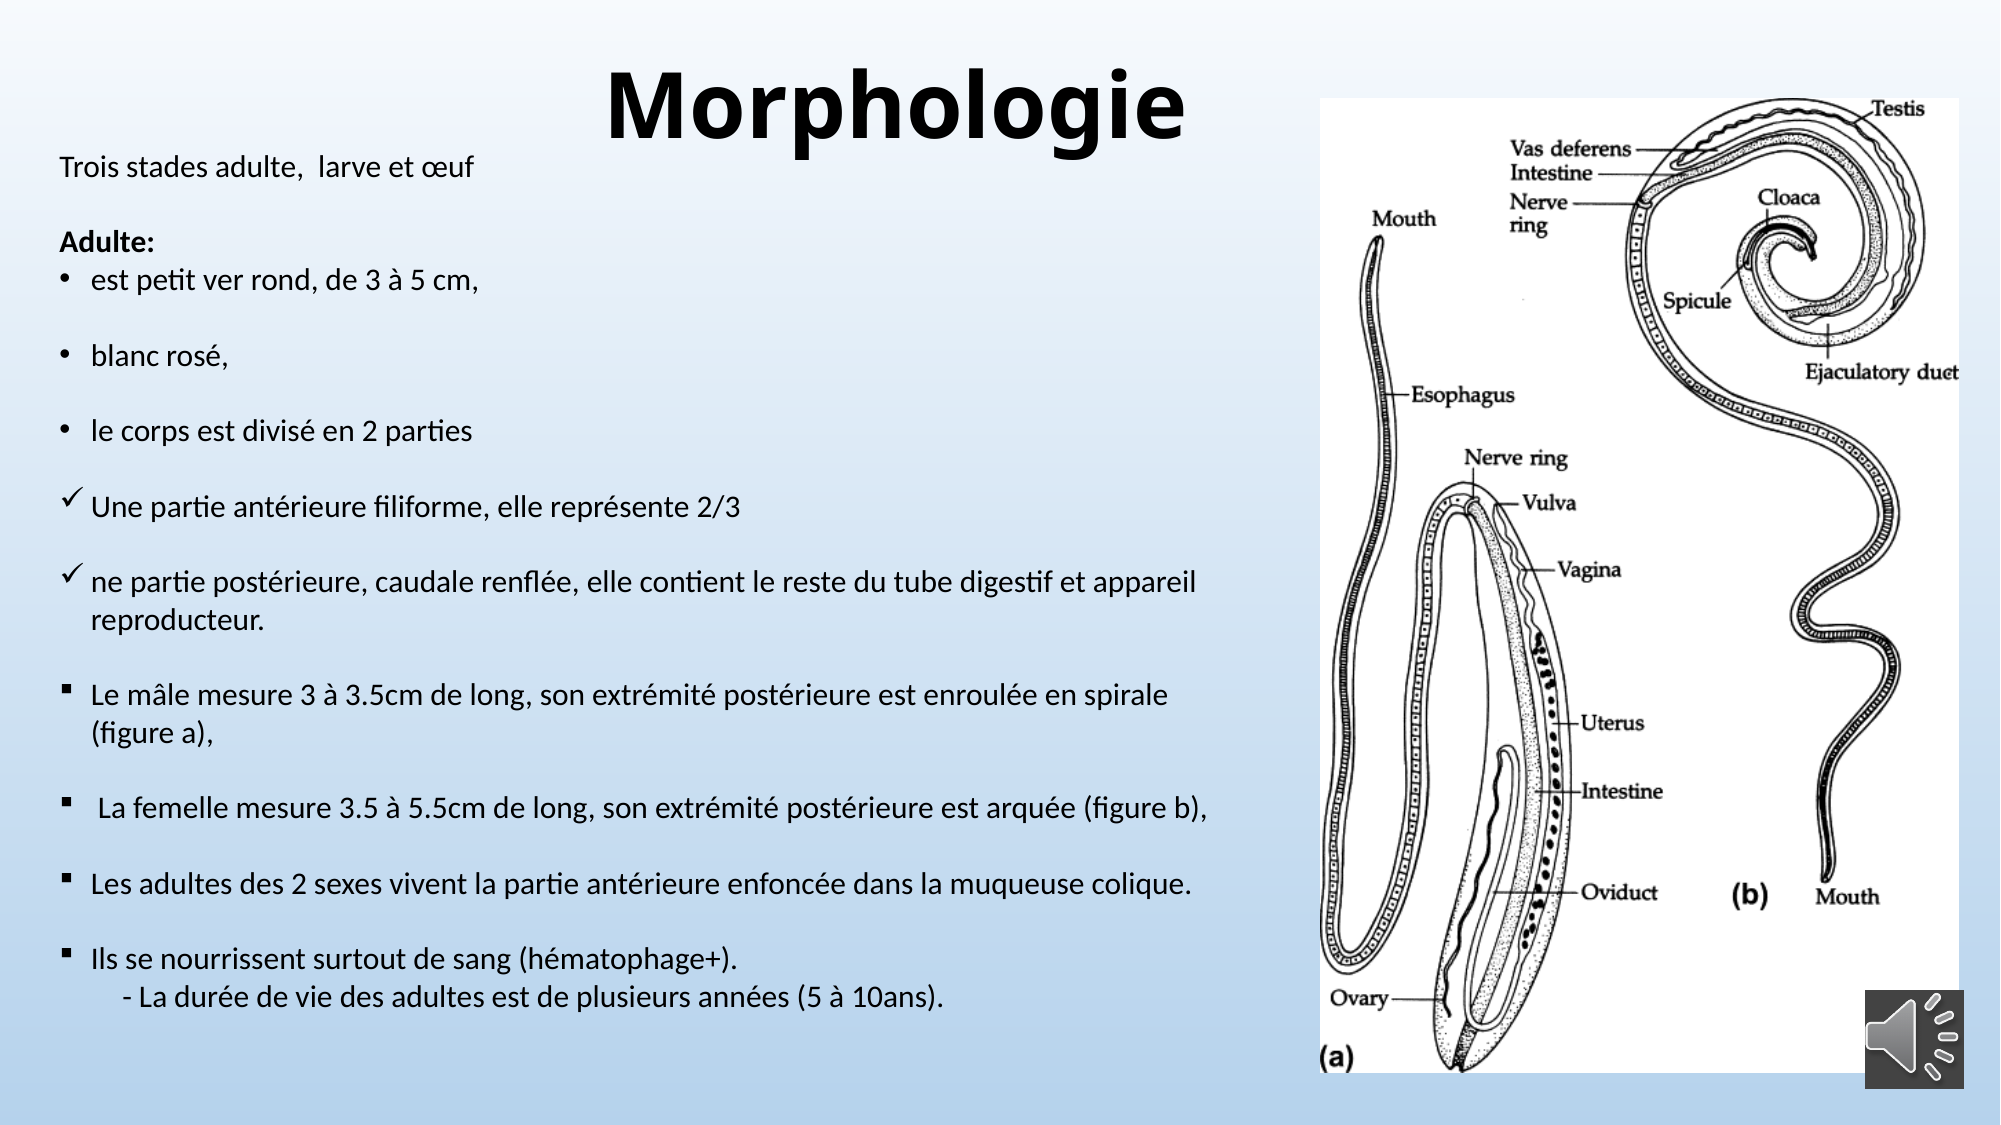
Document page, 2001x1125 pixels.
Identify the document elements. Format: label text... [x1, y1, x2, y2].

picture [1320, 98, 1965, 1090]
list Trois stades adulte, larve et œuf Adulte: est petit ver rond, de 3 à 5 cm, blanc rosé, le corps est divisé en 2 parties Une partie antérieure filiforme, elle représente 2/3 ne partie postérieure, caudale renflée, elle contient le reste du tube digestif et appareil reproducteur. Le mâle mesure 3 à 3.5cm de long, son extrémité postérieure est enroulée en spirale (figure a), La femelle mesure 3.5 à 5.5cm de long, son extrémité postérieure est arquée (figure b), Les adultes des 2 sexes vivent la partie antérieure enfoncée dans la muqueuse colique. Ils se nourrissent surtout de sang (hématophage+). - La durée de vie des adultes est de plusieurs années (5 à 10ans). [44, 138, 1255, 1073]
title Morphologie [588, 0, 1286, 218]
